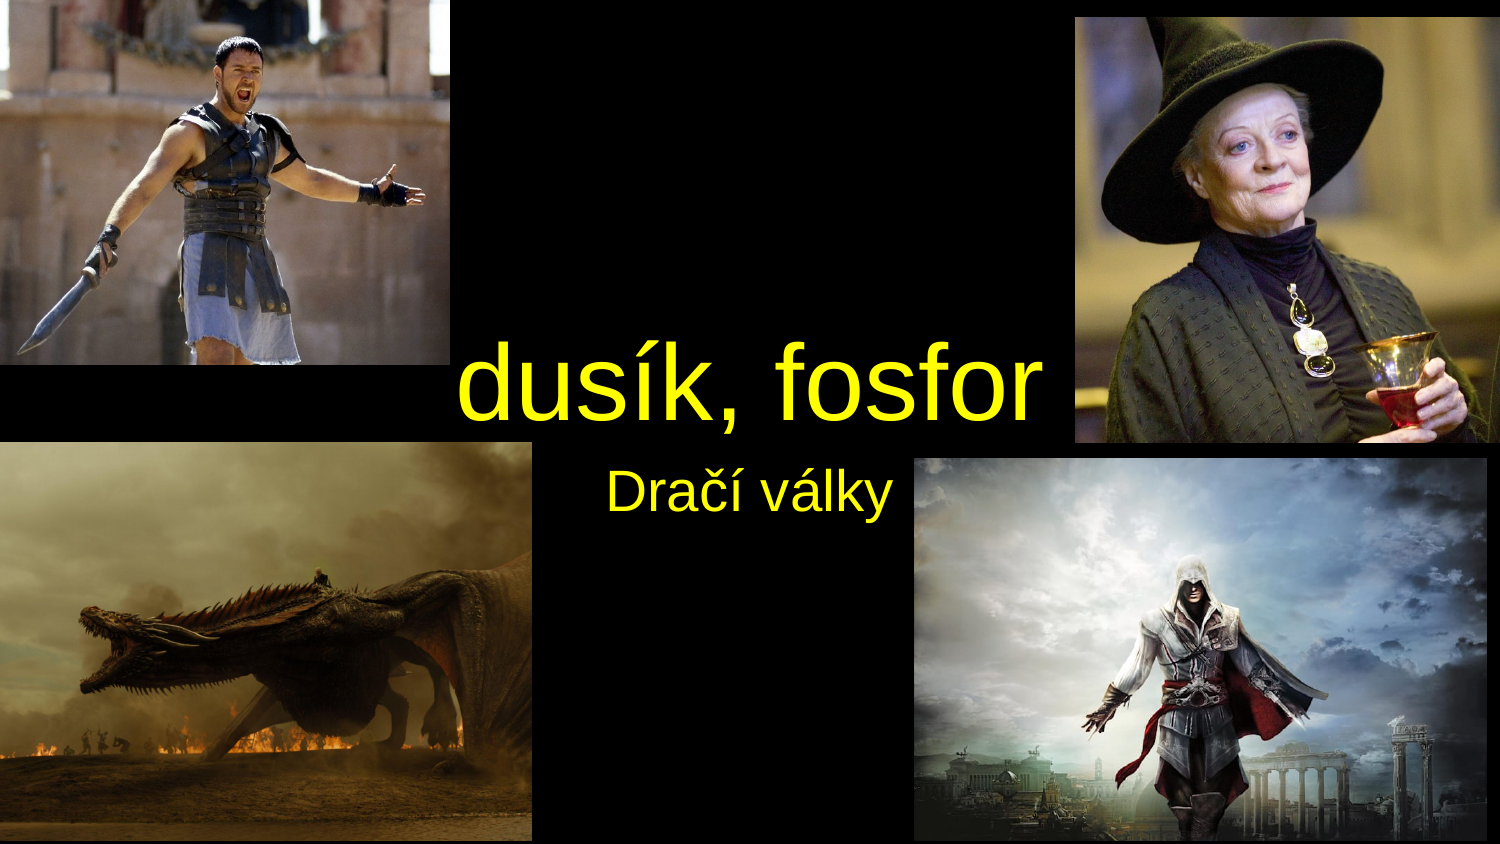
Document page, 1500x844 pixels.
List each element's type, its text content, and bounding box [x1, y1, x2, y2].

title dusík, fosfor [51, 122, 1070, 443]
picture [914, 458, 1487, 841]
picture [0, 0, 451, 365]
subtitle Dračí války [533, 443, 1449, 574]
picture [1075, 17, 1500, 443]
picture [0, 441, 532, 841]
